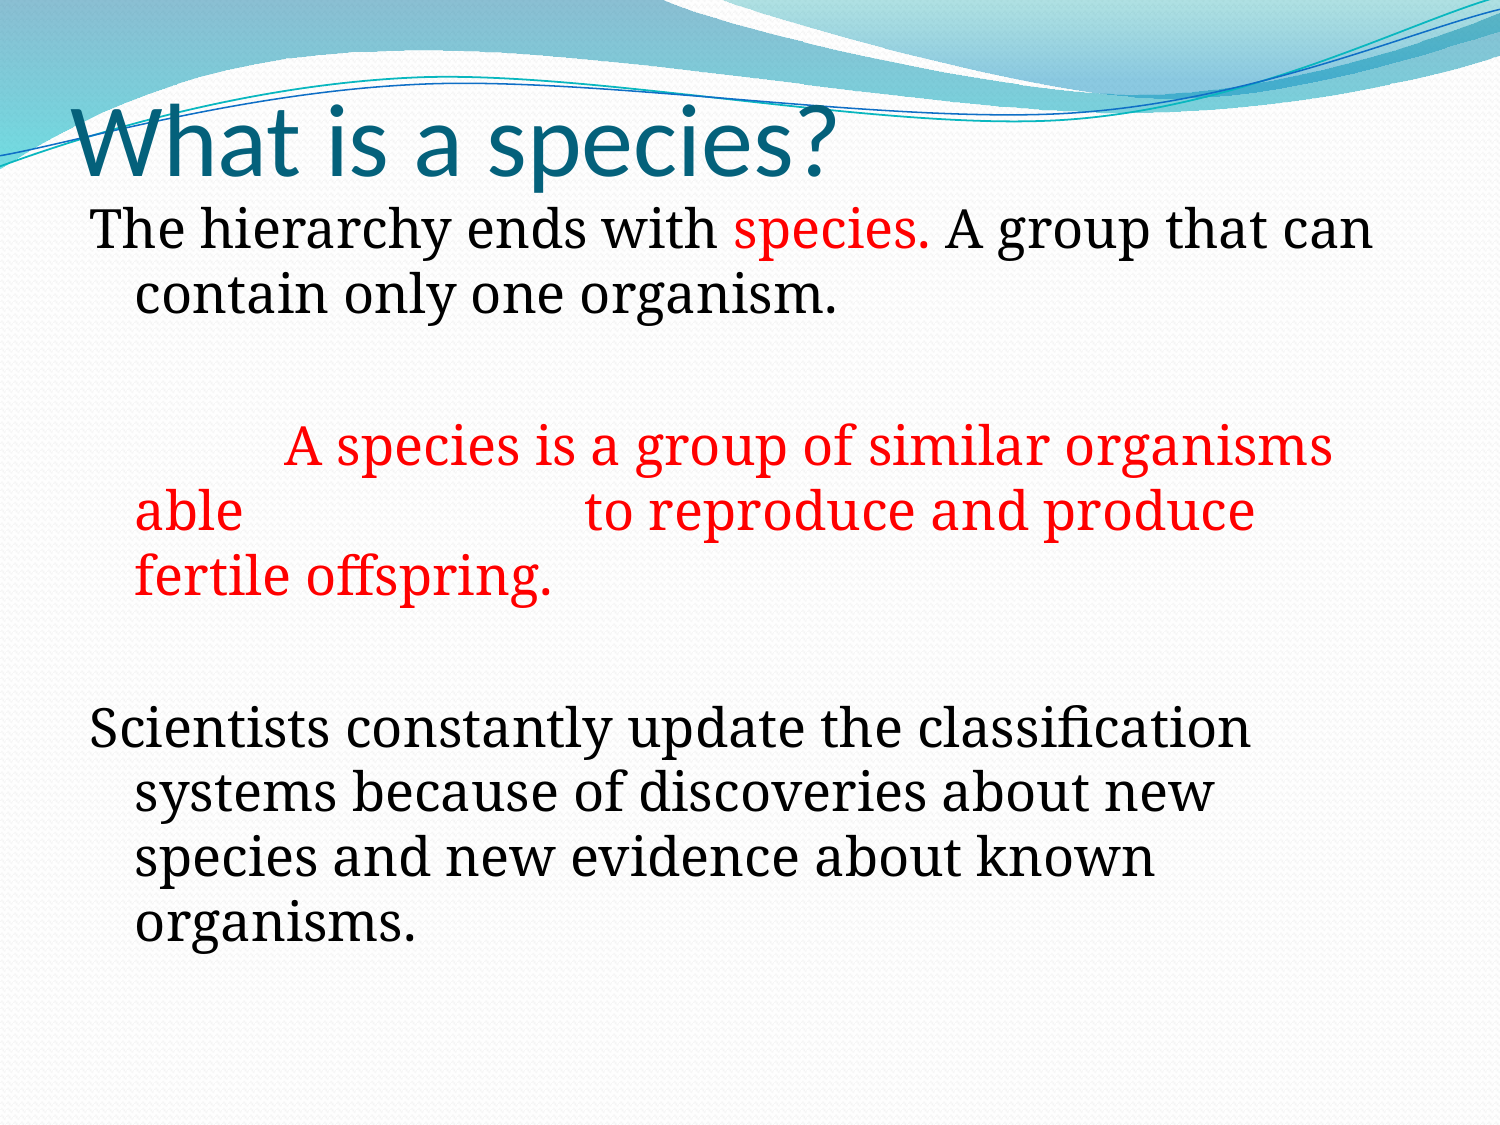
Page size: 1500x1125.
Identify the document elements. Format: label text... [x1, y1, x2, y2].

list The hierarchy ends with species. A group that can contain only one organism. A species is a group of similar organisms able to reproduce and produce fertile offspring. Scientists constantly update the classification systems because of discoveries about new species and new evidence about known organisms. [75, 187, 1425, 1038]
title What is a species? [70, 0, 1421, 198]
